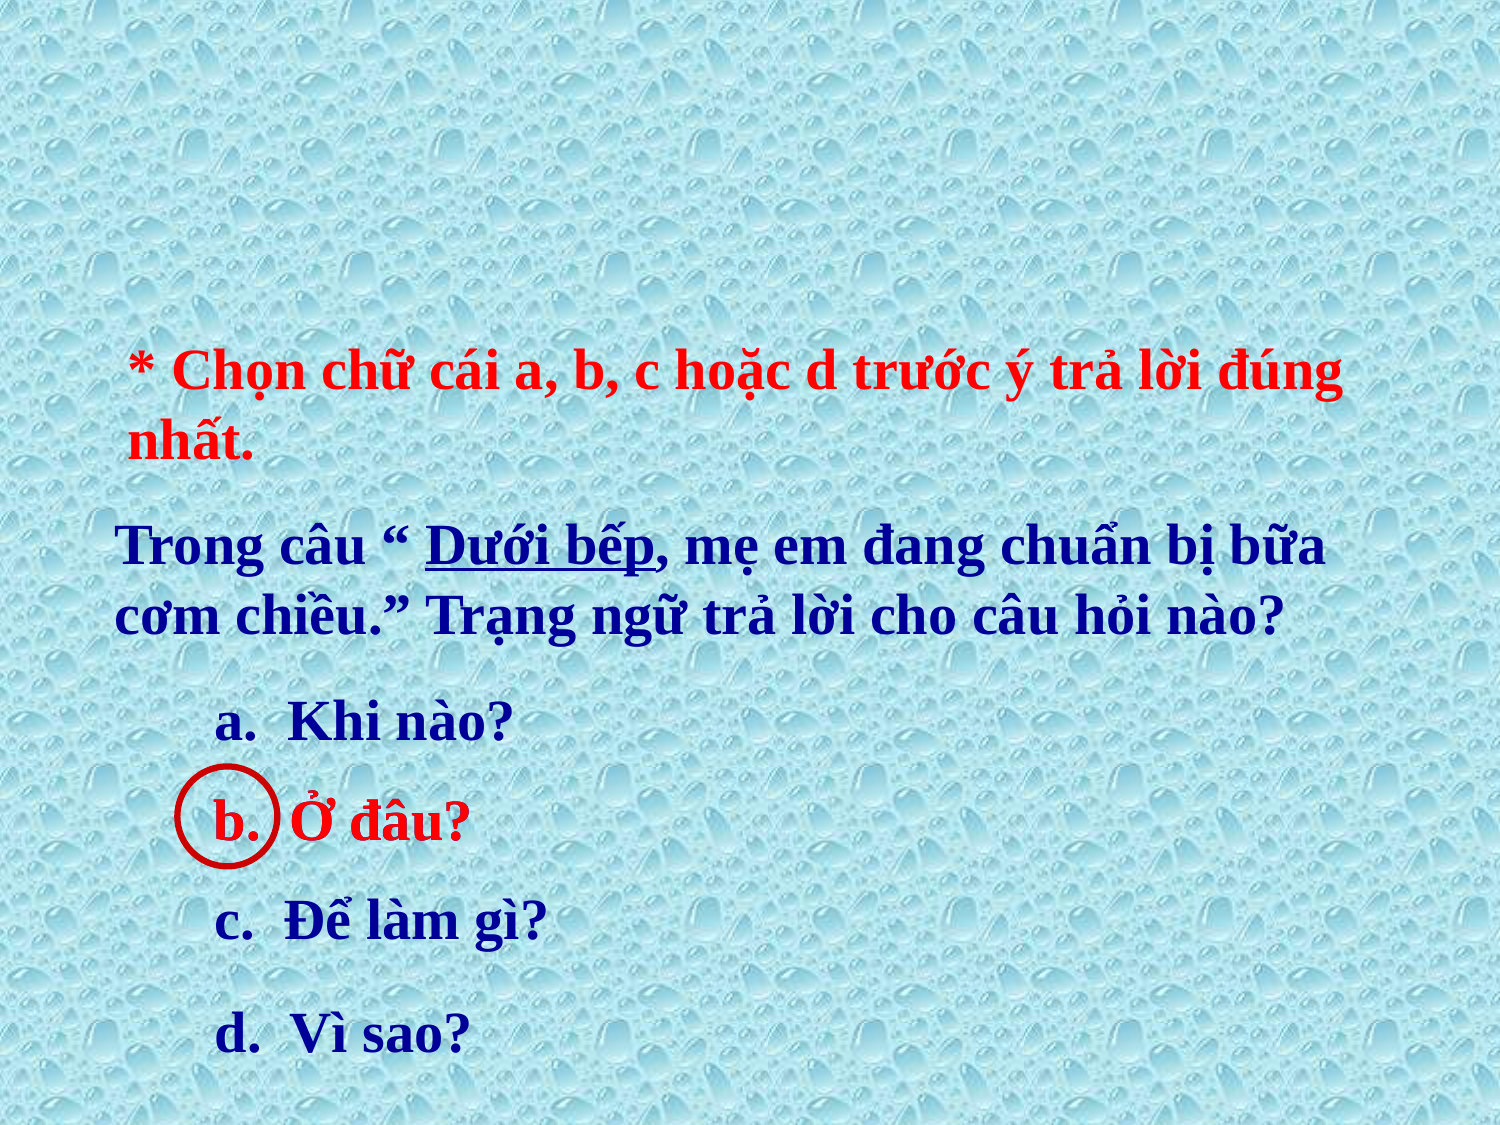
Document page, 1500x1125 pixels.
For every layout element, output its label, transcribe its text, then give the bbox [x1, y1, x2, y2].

text_box * Chọn chữ cái a, b, c hoặc d trước ý trả lời đúng nhất. [112, 323, 1450, 479]
text_box [201, 859, 254, 867]
text_box c. Để làm gì? [200, 874, 1126, 959]
text_box [200, 766, 254, 774]
text_box d. Vì sao? [200, 986, 1126, 1072]
text_box Trong câu “ Dưới bếp, mẹ em đang chuẩn bị bữa cơm chiều.” Trạng ngữ trả lời cho câu hỏi nào? [99, 498, 1463, 654]
text_box b. Ở đâu? [199, 774, 1125, 859]
text_box [177, 775, 199, 858]
picture [0, 0, 1500, 1125]
text_box a. Khi nào? [200, 674, 1126, 759]
